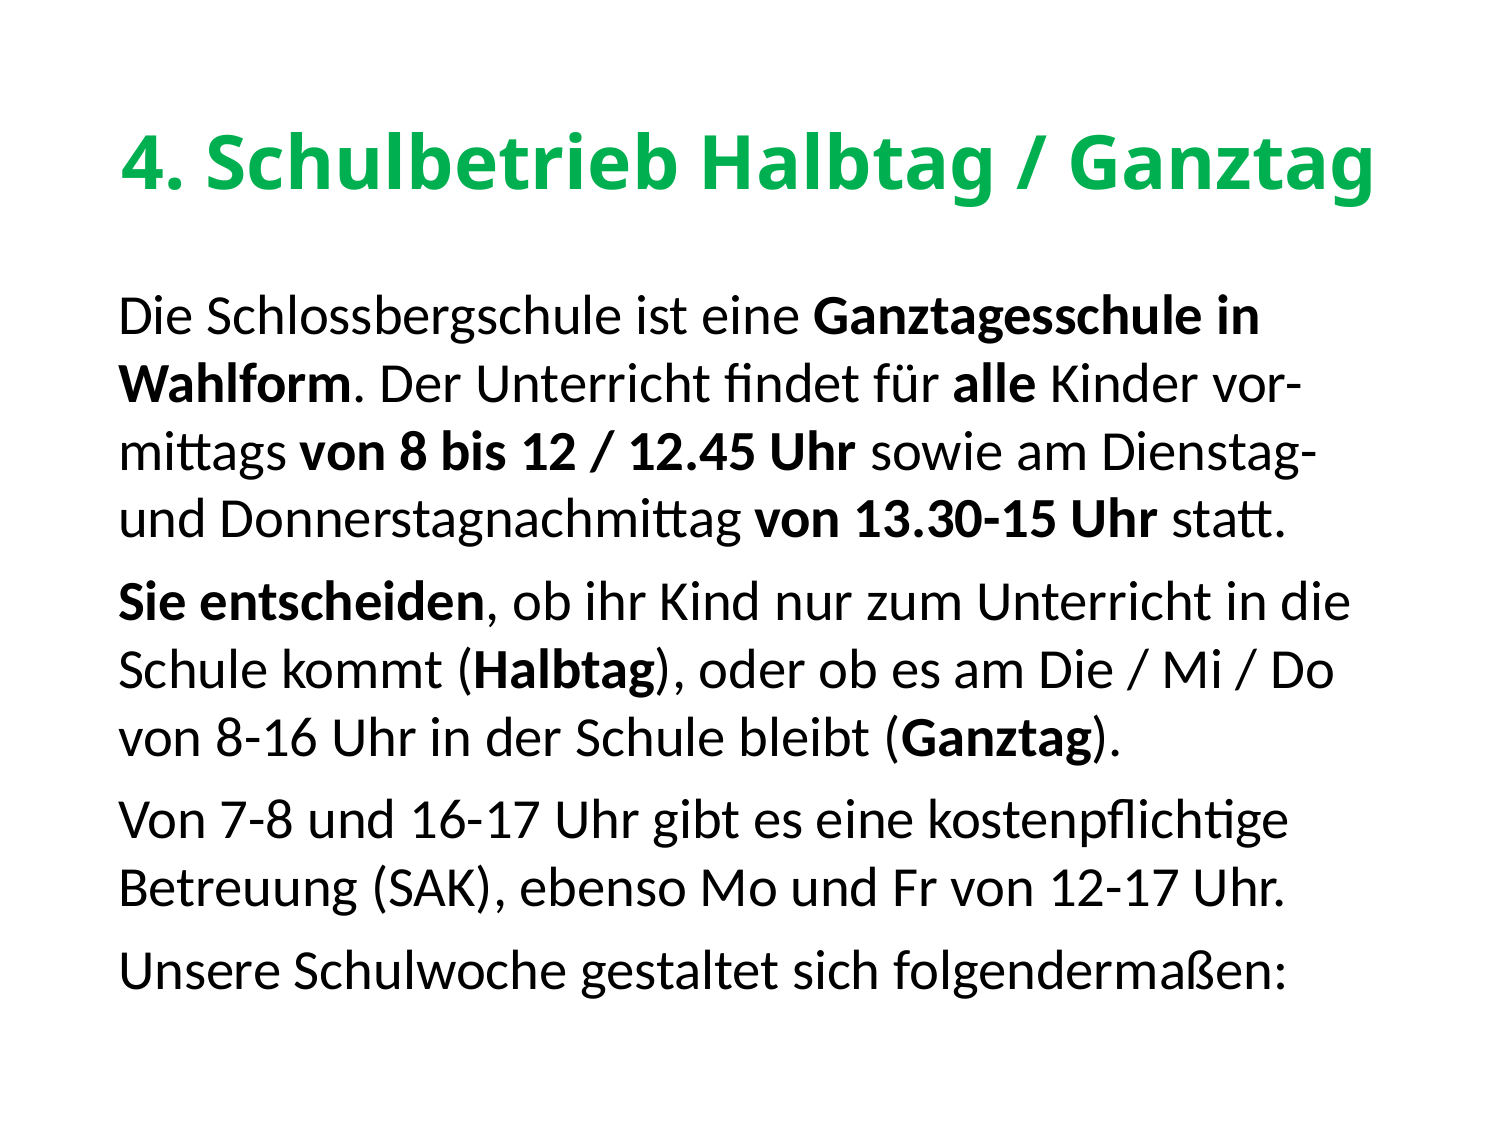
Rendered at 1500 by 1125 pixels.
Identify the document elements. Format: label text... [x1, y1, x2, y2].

title 4. Schulbetrieb Halbtag / Ganztag [103, 59, 1397, 270]
list Die Schlossbergschule ist eine Ganztagesschule in Wahlform. Der Unterricht findet für alle Kinder vor-mittags von 8 bis 12 / 12.45 Uhr sowie am Dienstag- und Donnerstagnachmittag von 13.30-15 Uhr statt. Sie entscheiden, ob ihr Kind nur zum Unterricht in die Schule kommt (Halbtag), oder ob es am Die / Mi / Do von 8-16 Uhr in der Schule bleibt (Ganztag). Von 7-8 und 16-17 Uhr gibt es eine kostenpflichtige Betreuung (SAK), ebenso Mo und Fr von 12-17 Uhr. Unsere Schulwoche gestaltet sich folgendermaßen: [103, 270, 1397, 1014]
